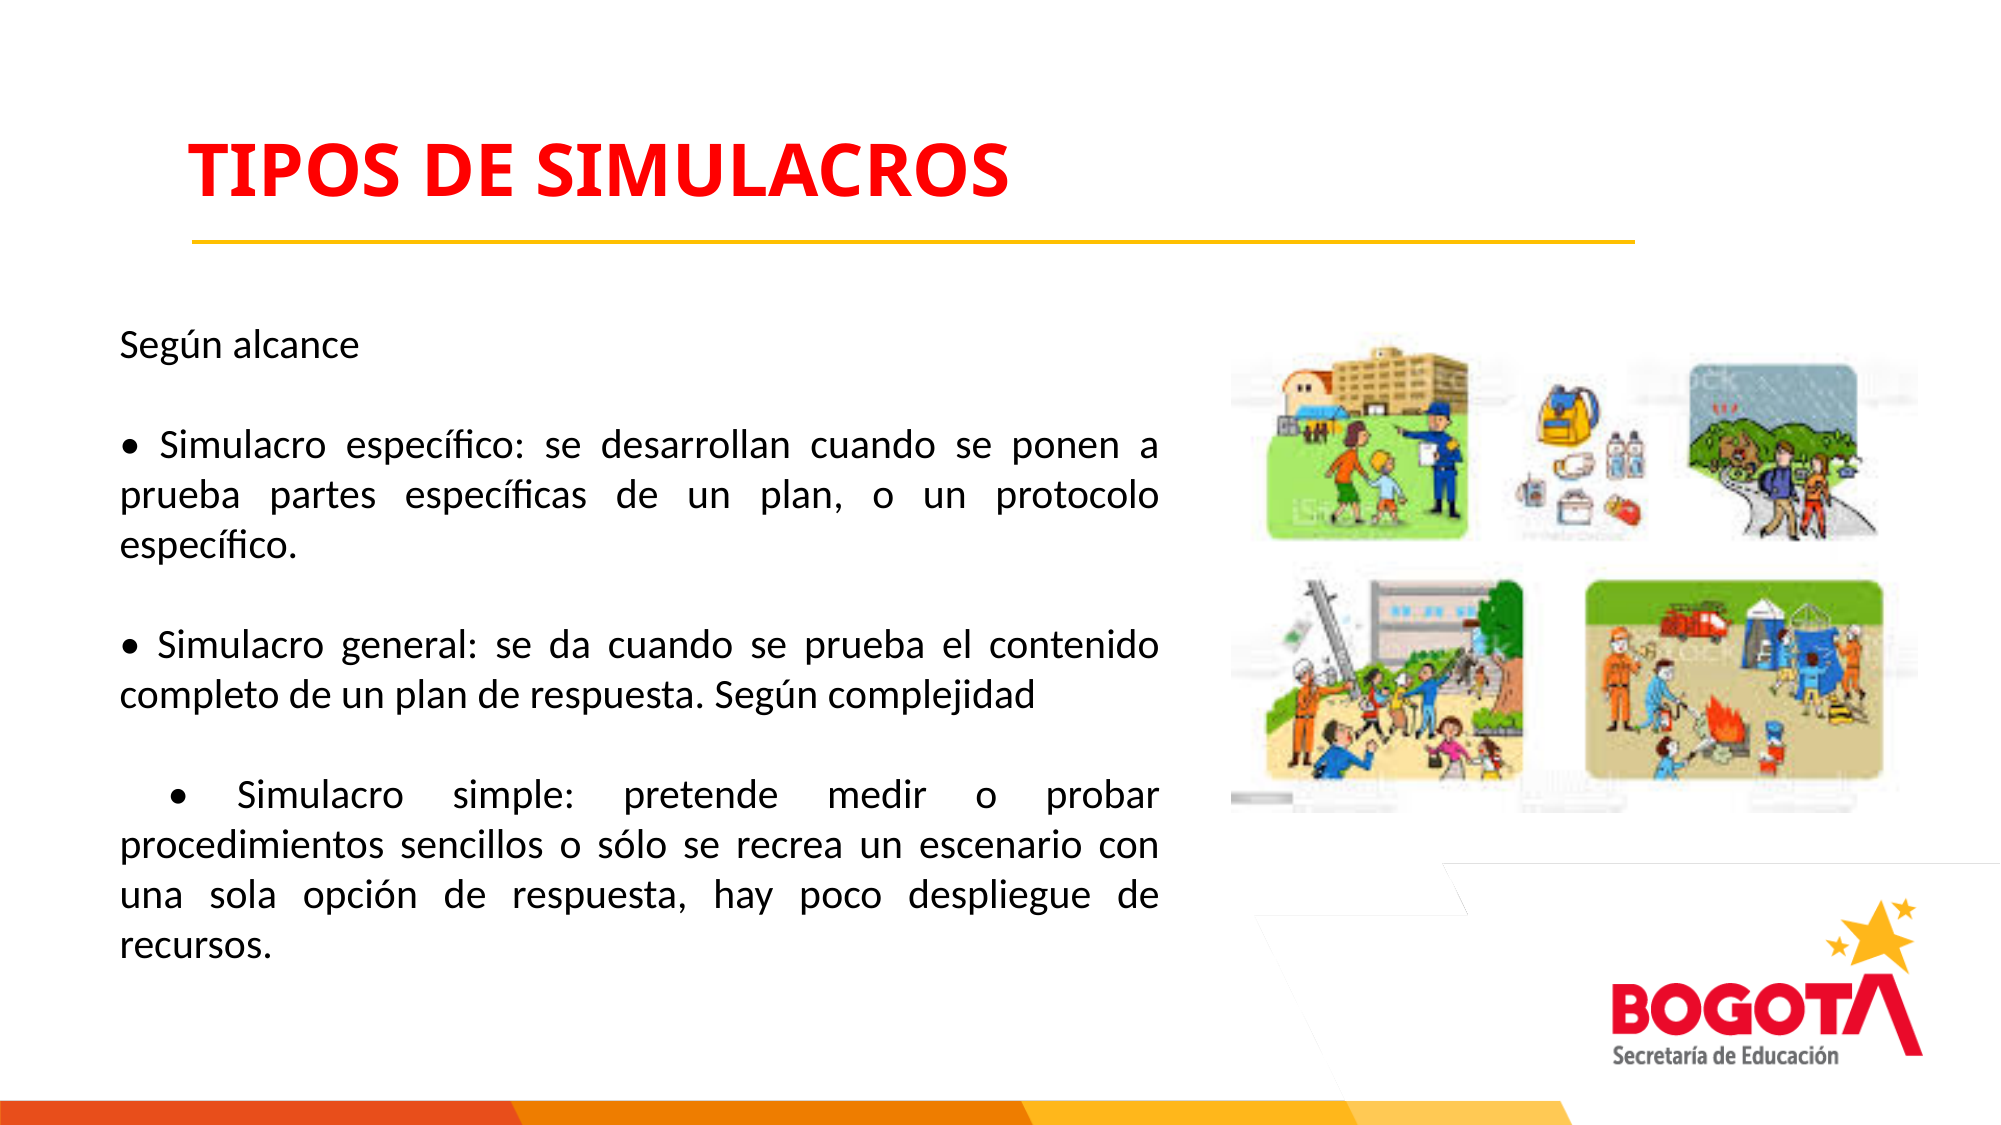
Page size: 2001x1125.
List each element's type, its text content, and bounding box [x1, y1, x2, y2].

text_box Según alcance • Simulacro específico: se desarrollan cuando se ponen a prueba partes específicas de un plan, o un protocolo específico. • Simulacro general: se da cuando se prueba el contenido completo de un plan de respuesta. Según complejidad • Simulacro simple: pretende medir o probar procedimientos sencillos o sólo se recrea un escenario con una sola opción de respuesta, hay poco despliegue de recursos. [104, 309, 1176, 855]
picture [1231, 312, 1918, 813]
picture [0, 855, 2000, 1125]
text_box TIPOS DE SIMULACROS [172, 116, 1400, 219]
